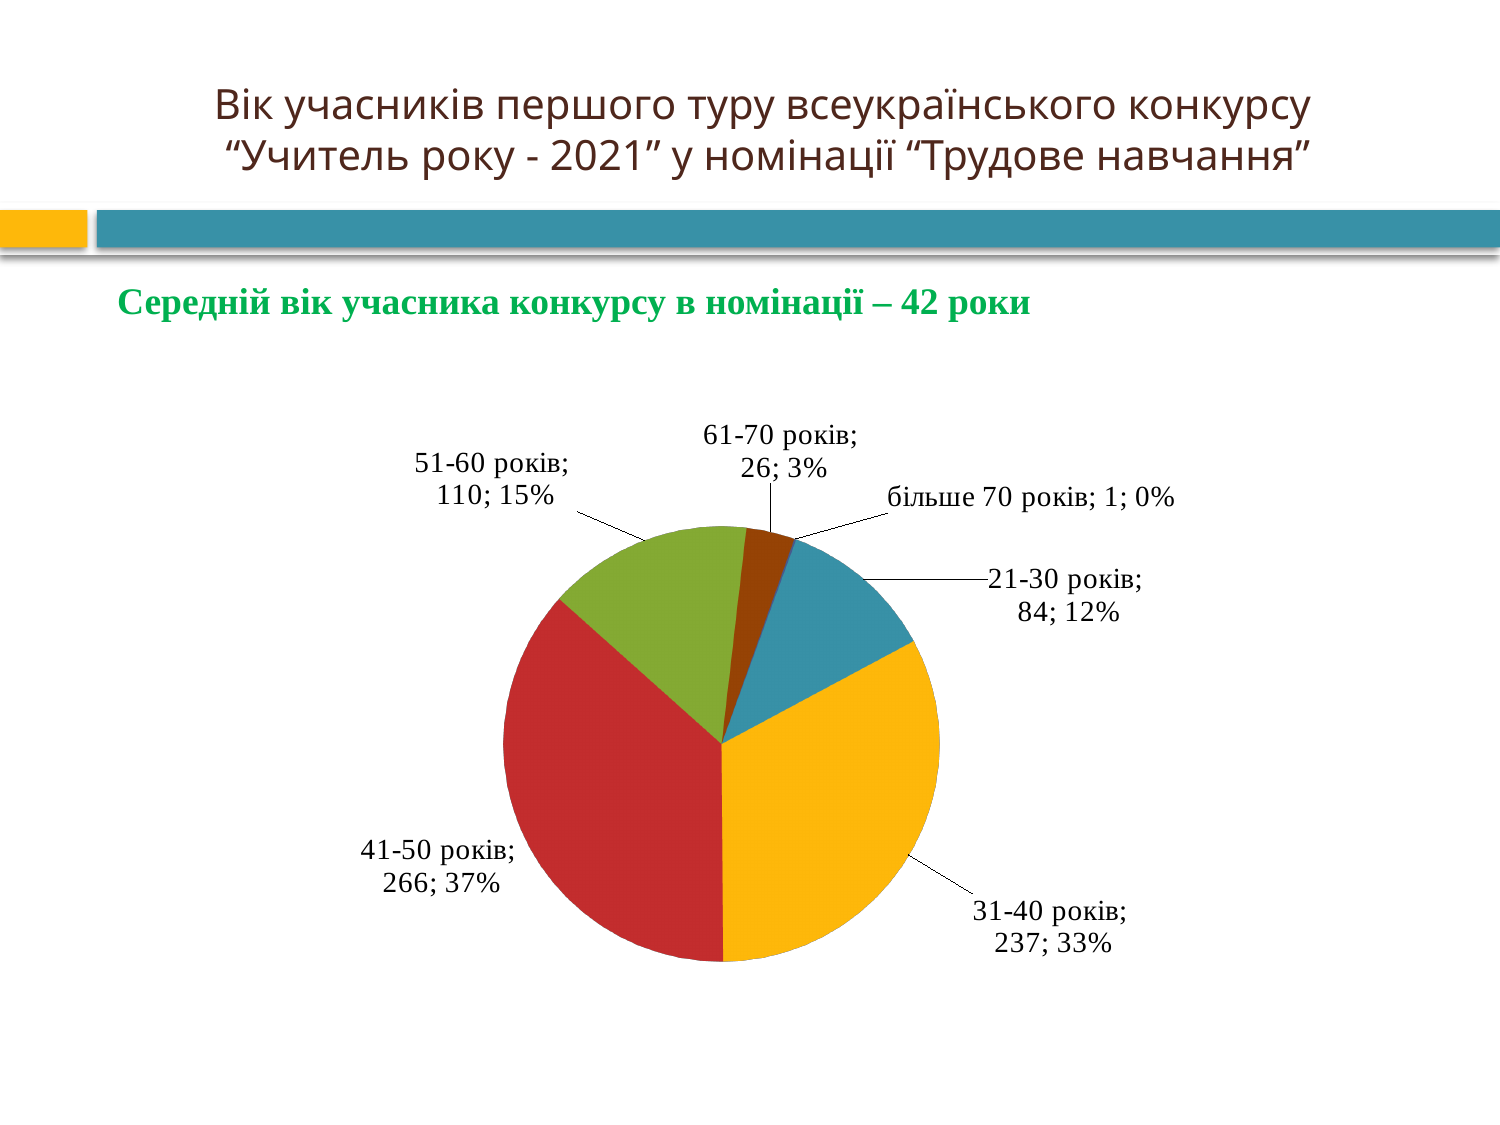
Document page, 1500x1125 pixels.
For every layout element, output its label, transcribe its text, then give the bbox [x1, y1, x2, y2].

text_box Середній вік учасника конкурсу в номінації – 42 роки [35, 269, 1114, 330]
chart [152, 352, 1313, 1009]
title Вік учасників першого туру всеукраїнського конкурсу “Учитель року - 2021” у номінації “Трудове навчання” [93, 46, 1432, 210]
